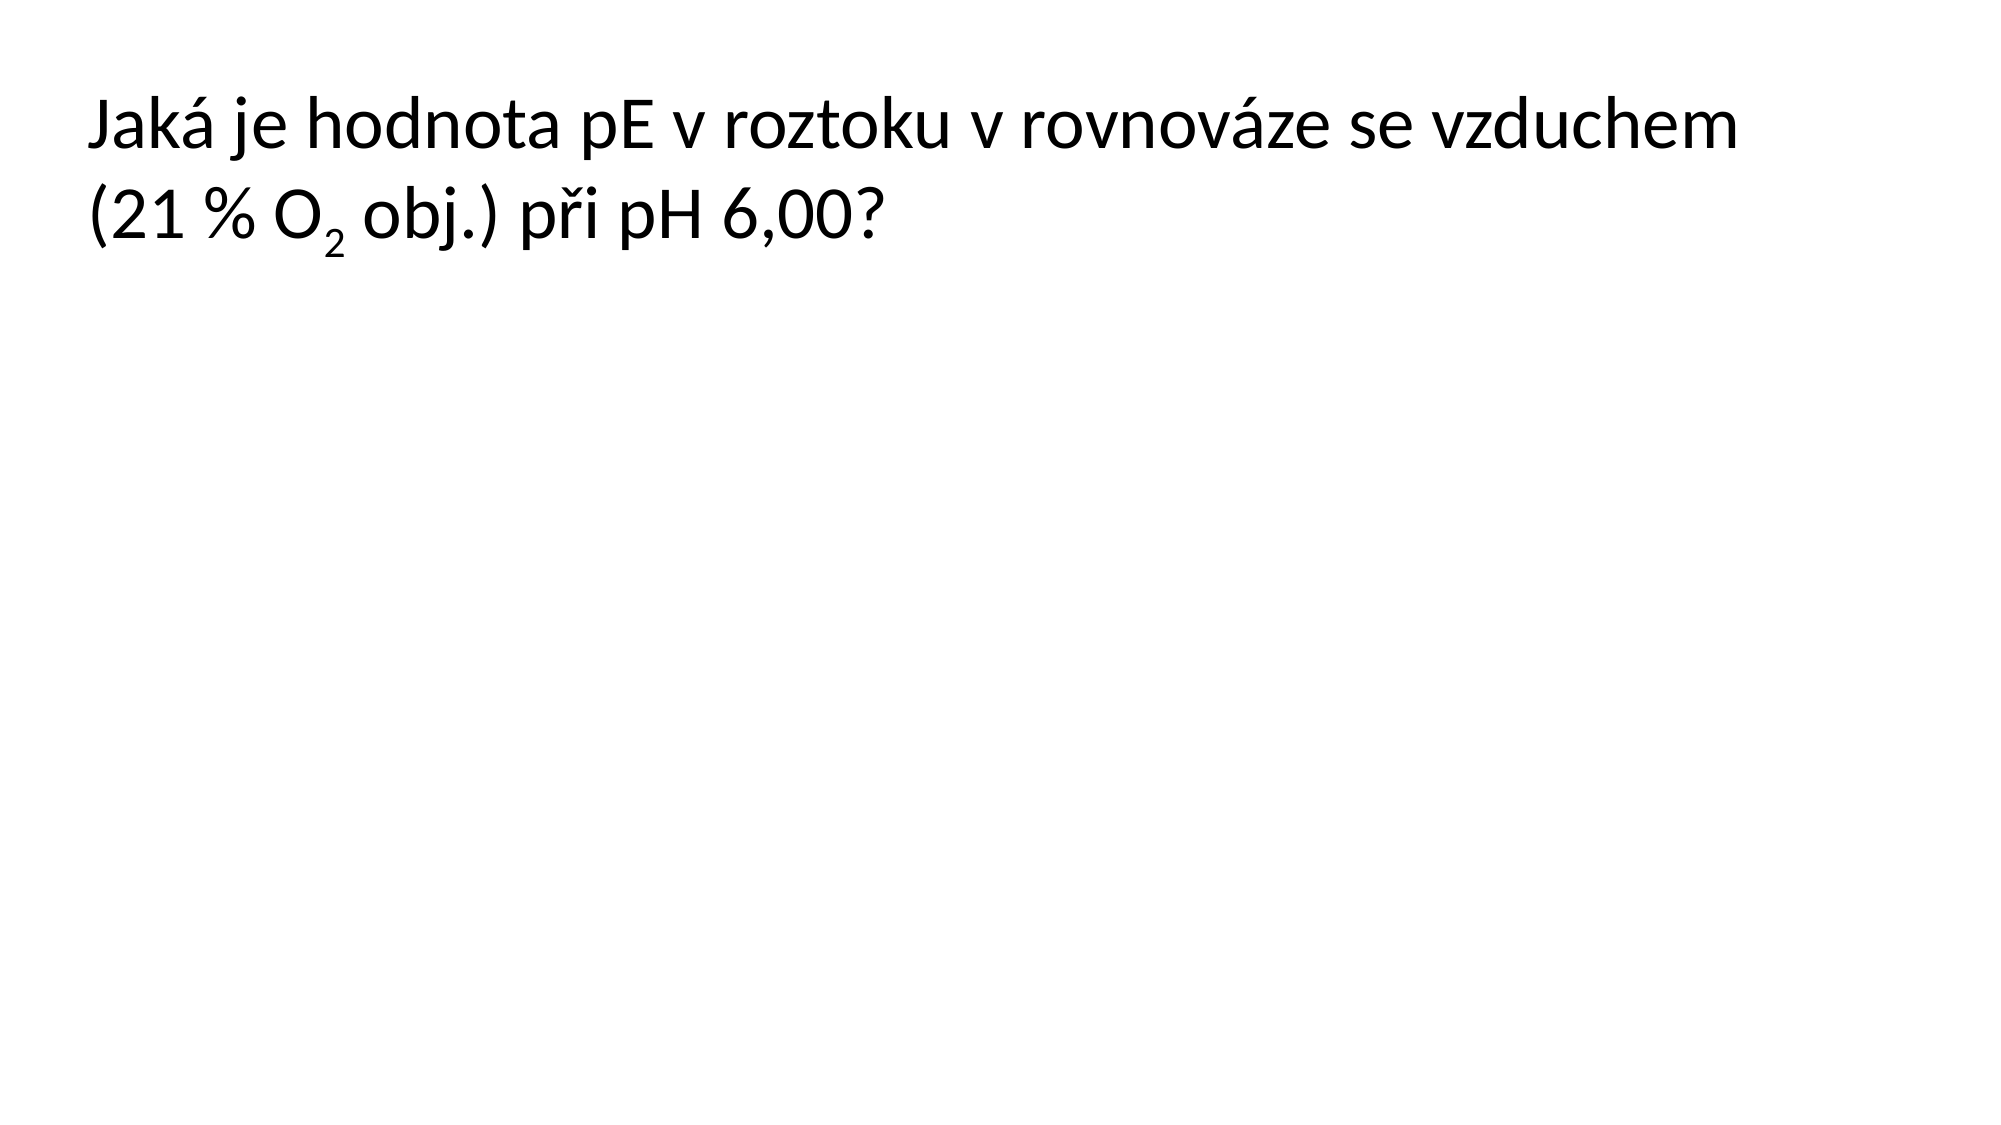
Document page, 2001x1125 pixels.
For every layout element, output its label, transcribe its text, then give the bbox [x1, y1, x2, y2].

text_box Jaká je hodnota pE v roztoku v rovnováze se vzduchem (21 % O2 obj.) při pH 6,00? [72, 66, 1920, 274]
